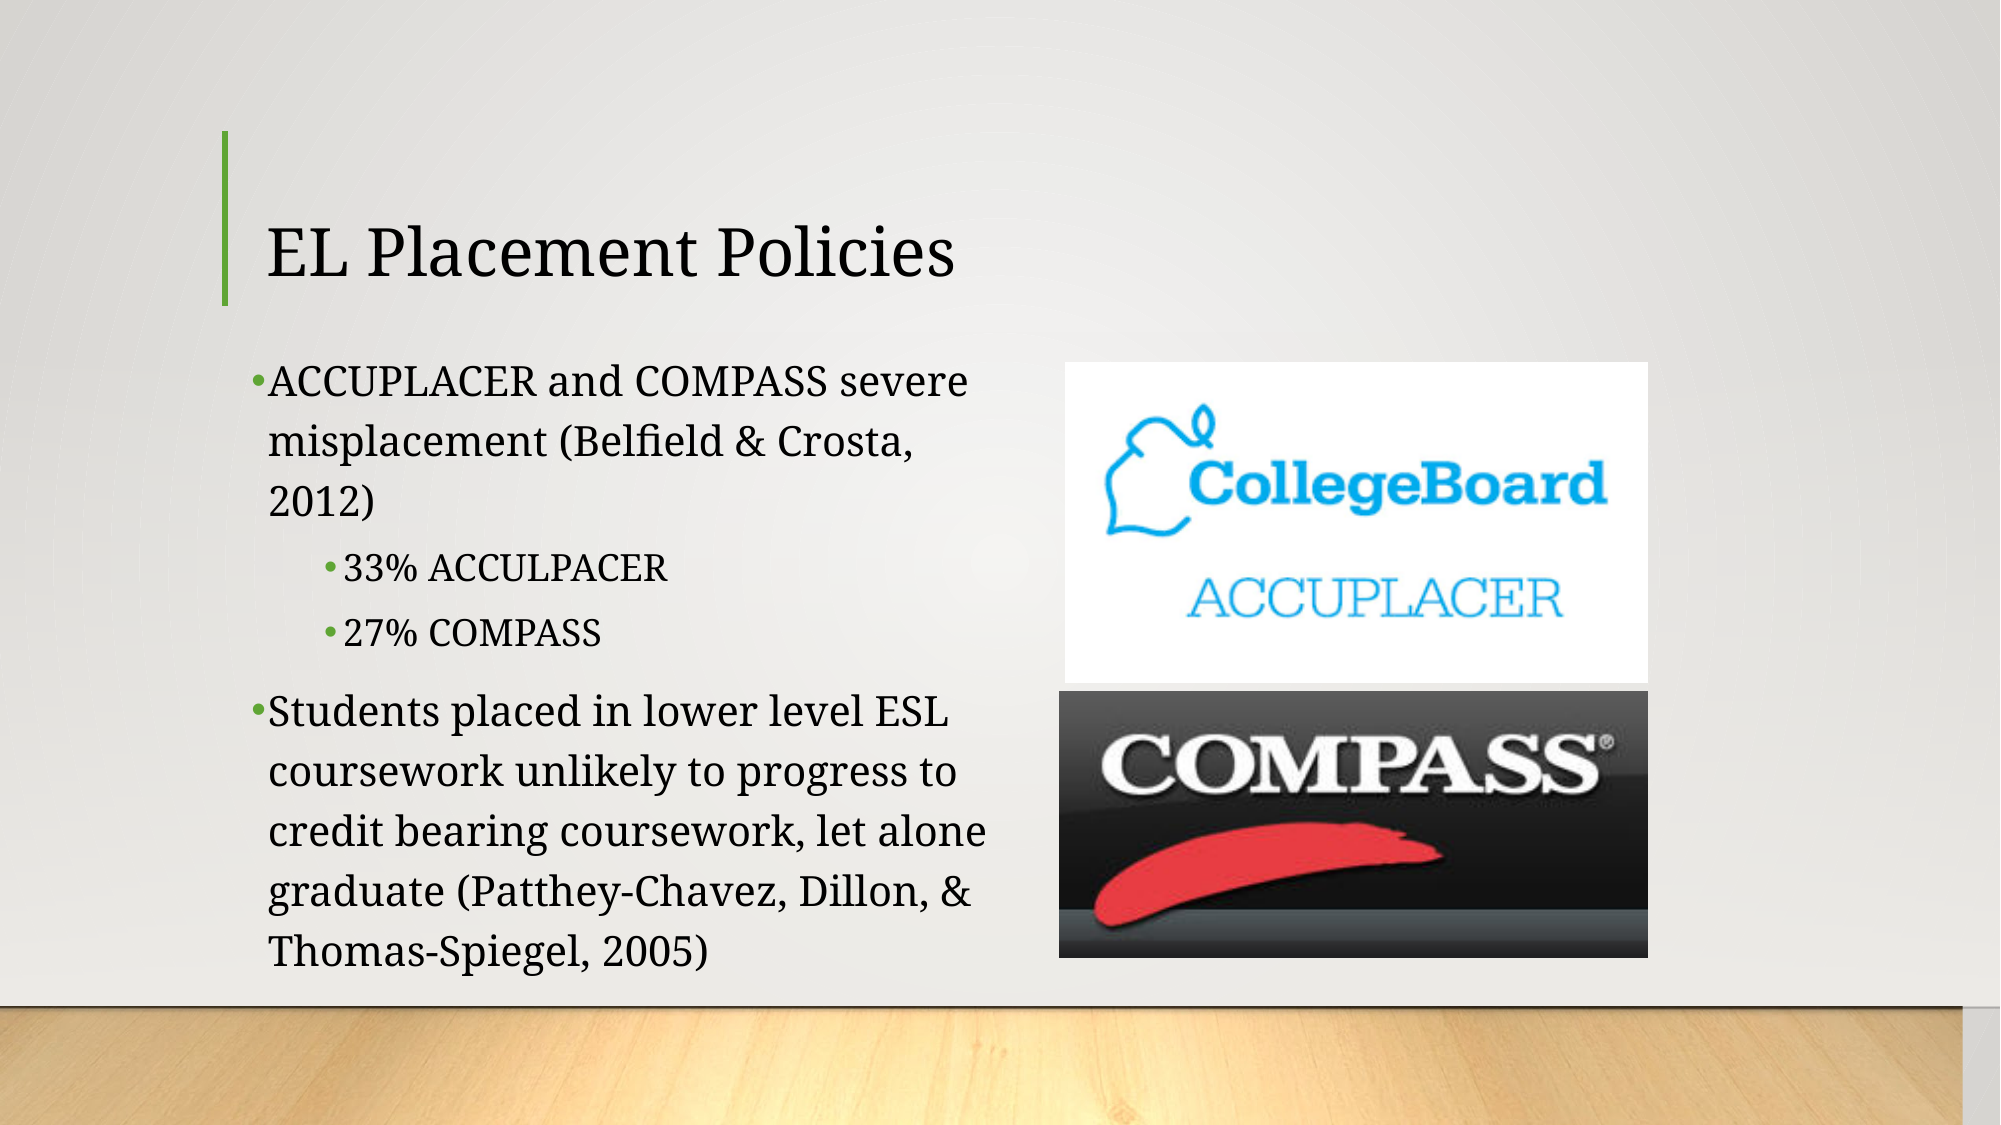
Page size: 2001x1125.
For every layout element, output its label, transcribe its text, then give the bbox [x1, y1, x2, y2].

picture [0, 1006, 1963, 1125]
list ACCUPLACER and COMPASS severe misplacement (Belfield & Crosta, 2012) 33% ACCULPACER 27% COMPASS Students placed in lower level ESL coursework unlikely to progress to credit bearing coursework, let alone graduate (Patthey-Chavez, Dillon, & Thomas-Spiegel, 2005) [215, 329, 1039, 993]
picture [1065, 361, 1648, 683]
title EL Placement Policies [251, 132, 1814, 306]
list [1059, 691, 1648, 958]
